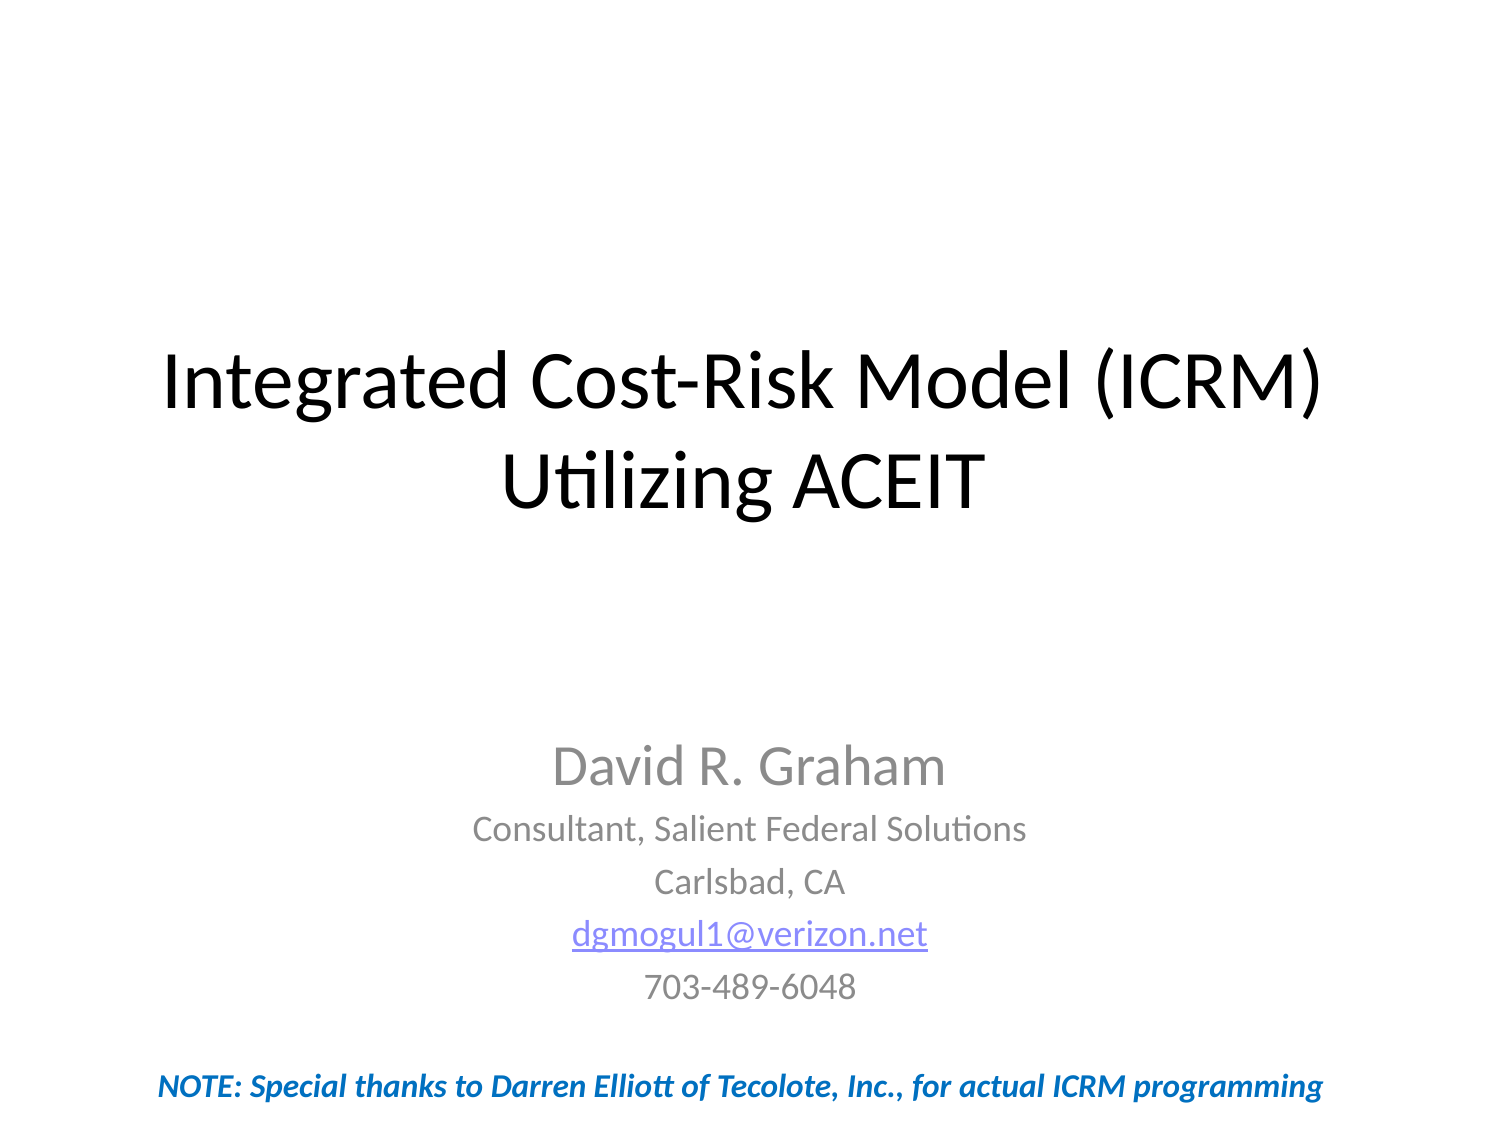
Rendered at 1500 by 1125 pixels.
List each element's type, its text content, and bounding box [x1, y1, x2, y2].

subtitle David R. Graham Consultant, Salient Federal Solutions Carlsbad, CA dgmogul1@verizon.net 703-489-6048 [225, 662, 1275, 1038]
title Integrated Cost-Risk Model (ICRM) Utilizing ACEIT [62, 249, 1425, 700]
text_box NOTE: Special thanks to Darren Elliott of Tecolote, Inc., for actual ICRM programming [142, 1056, 1341, 1112]
